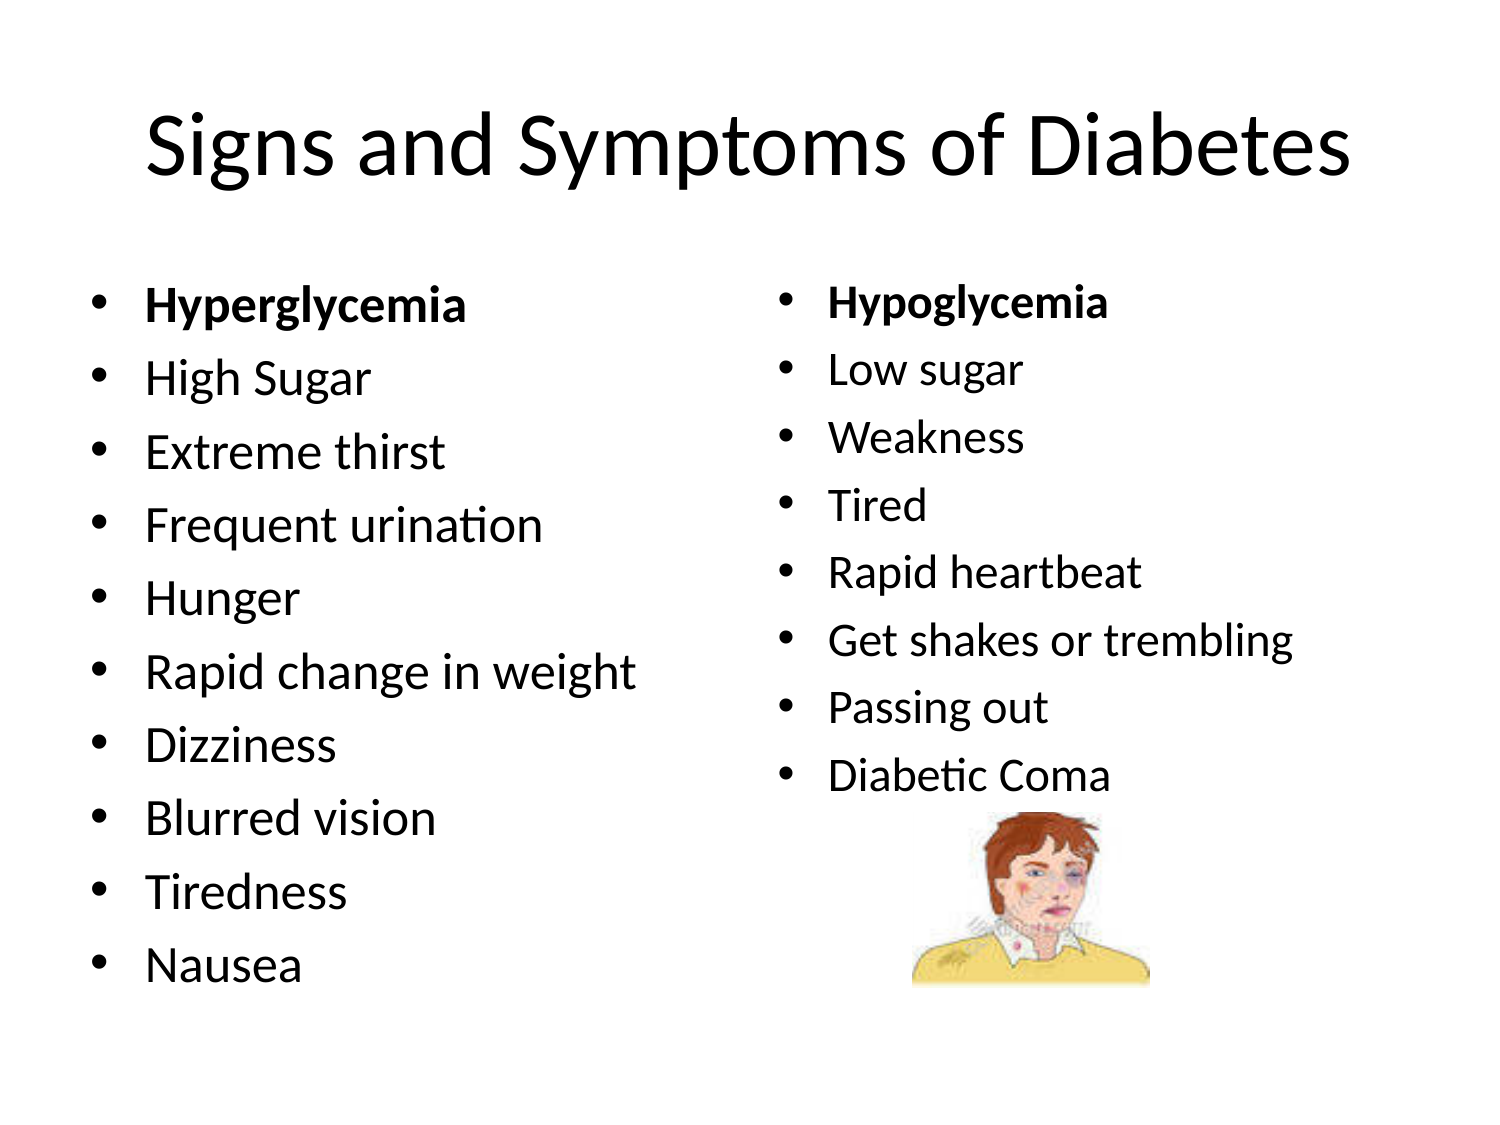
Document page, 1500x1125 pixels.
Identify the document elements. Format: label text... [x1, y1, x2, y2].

title Signs and Symptoms of Diabetes [75, 45, 1425, 233]
list Hyperglycemia High Sugar Extreme thirst Frequent urination Hunger Rapid change in weight Dizziness Blurred vision Tiredness Nausea [75, 262, 738, 1005]
list Hypoglycemia Low sugar Weakness Tired Rapid heartbeat Get shakes or trembling Passing out Diabetic Coma [762, 262, 1425, 813]
picture [912, 812, 1151, 988]
